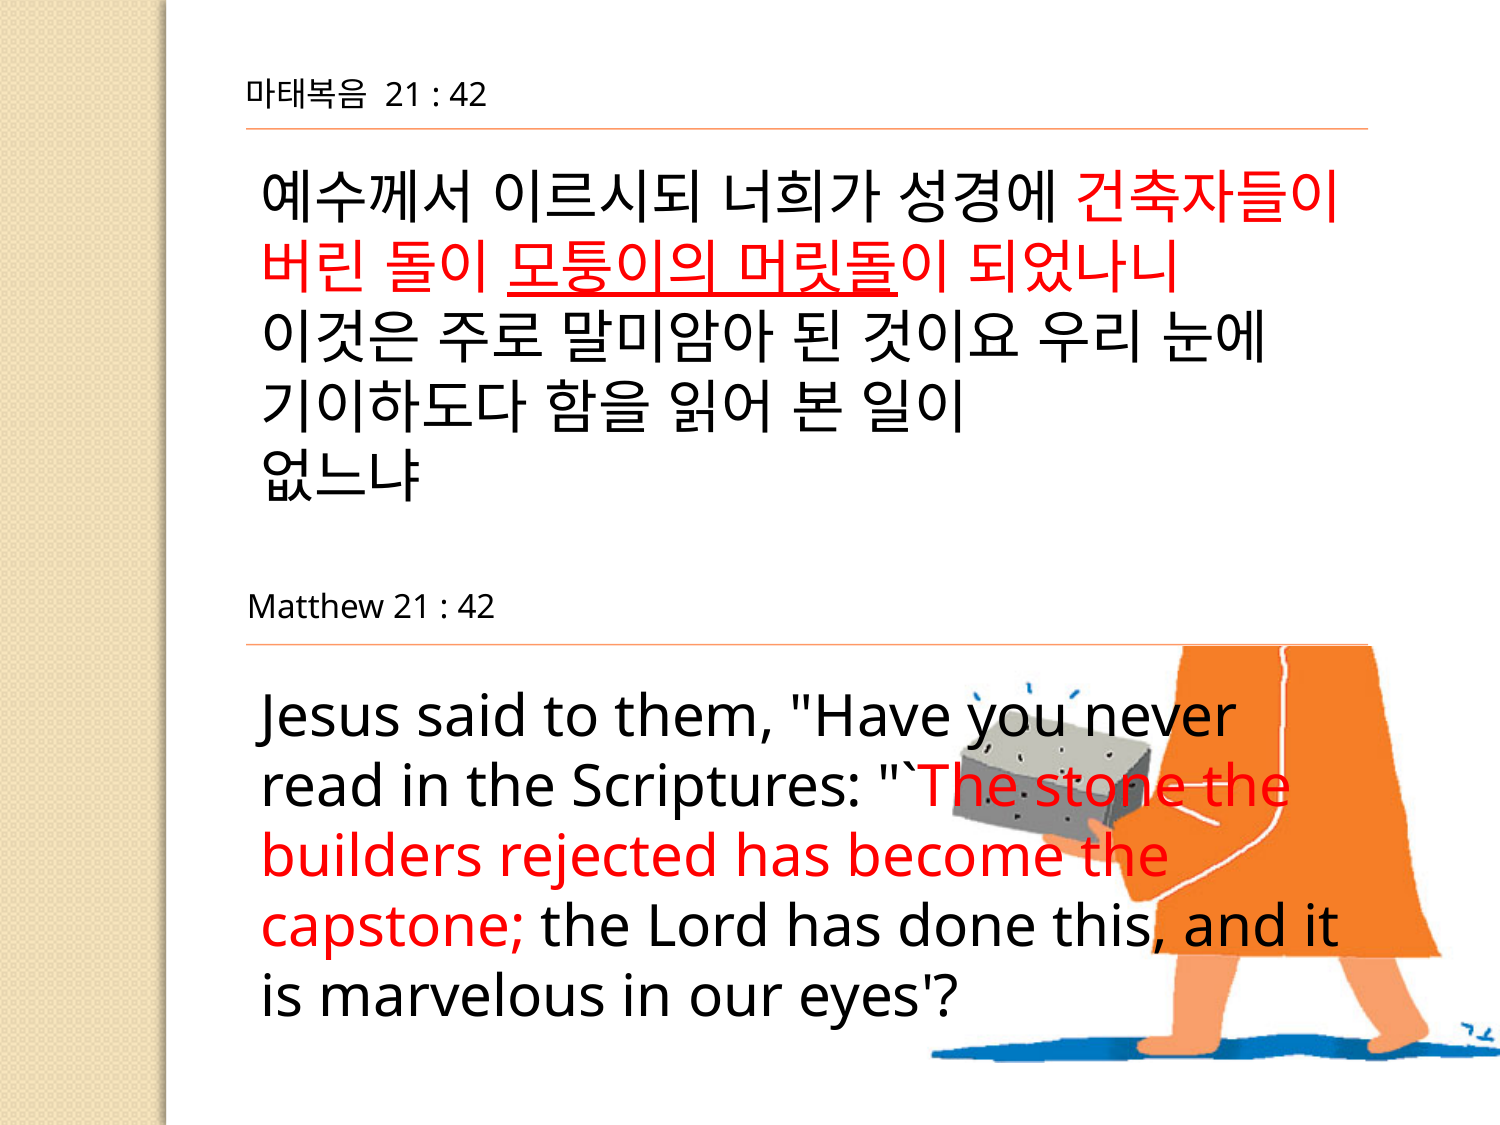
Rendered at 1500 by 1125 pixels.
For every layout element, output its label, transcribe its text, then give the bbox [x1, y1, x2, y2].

text_box 예수께서 이르시되 너희가 성경에 건축자들이 버린 돌이 모퉁이의 머릿돌이 되었나니 이것은 주로 말미암아 된 것이요 우리 눈에 기이하도다 함을 읽어 본 일이 없느냐 [246, 152, 1371, 517]
picture [915, 646, 1500, 1063]
text_box 마태복음 21 : 42 [230, 66, 586, 121]
text_box Jesus said to them, "Have you never read in the Scriptures: "`The stone the builders rejected has become the capstone; the Lord has done this, and it is marvelous in our eyes'? [246, 670, 908, 1036]
text_box Matthew 21 : 42 [232, 577, 633, 633]
